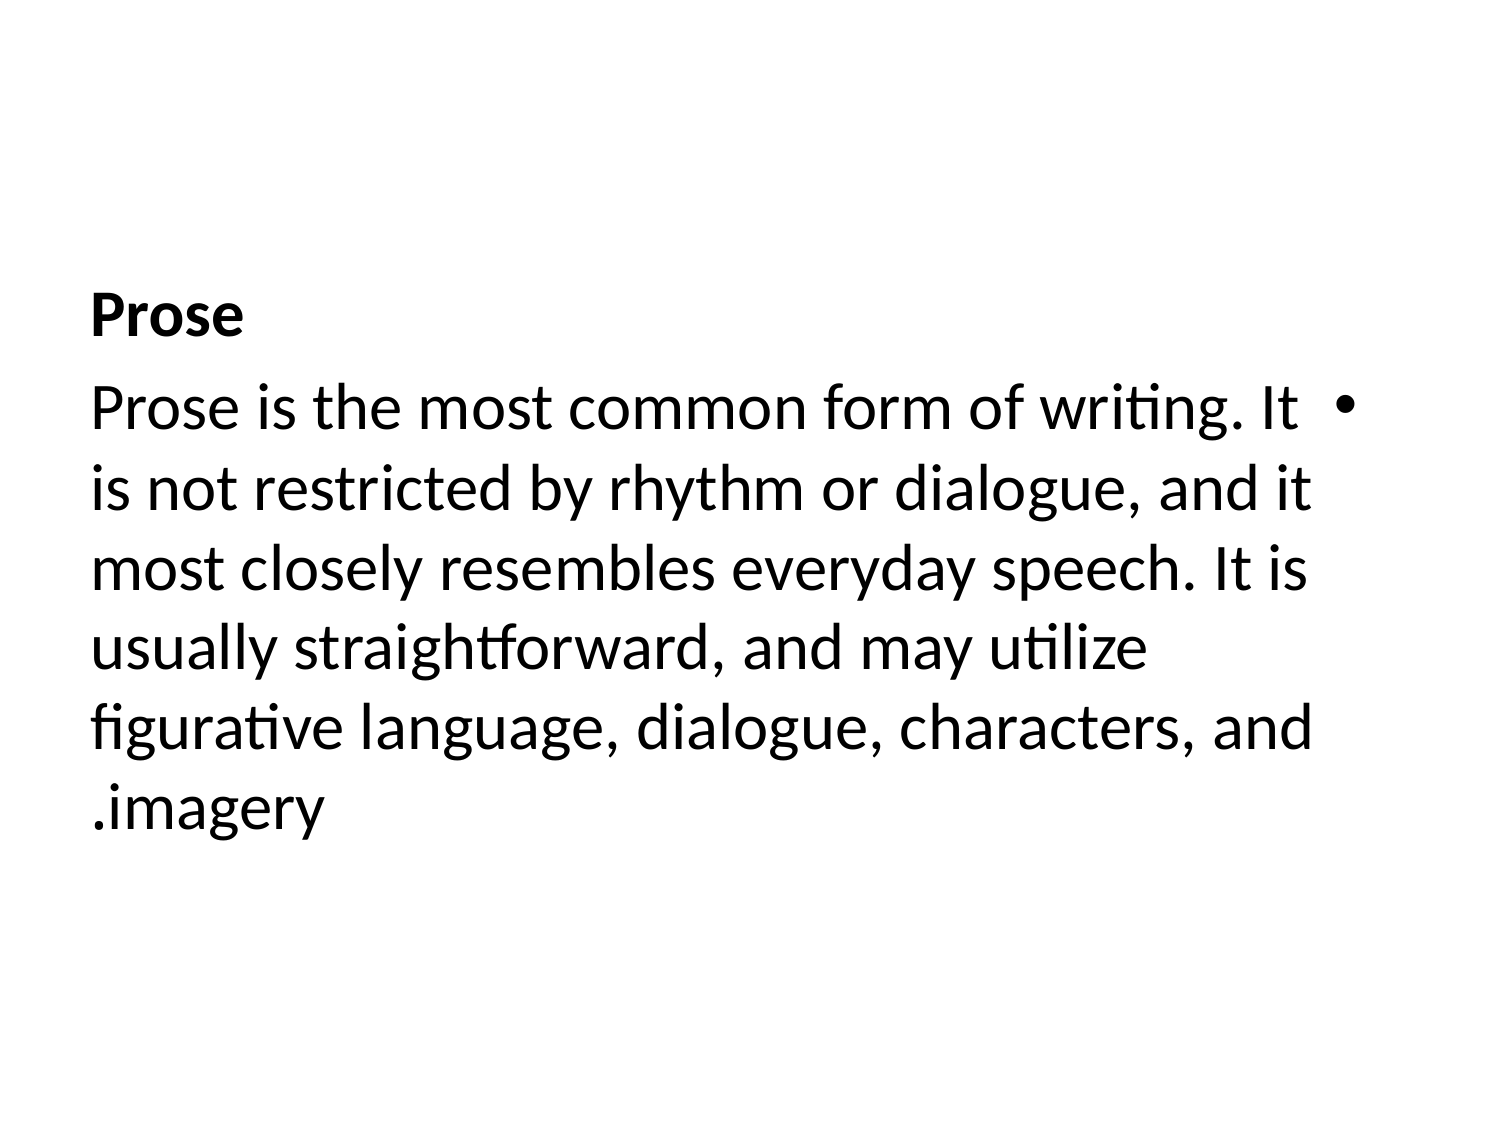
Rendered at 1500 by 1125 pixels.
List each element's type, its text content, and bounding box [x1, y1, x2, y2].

list Prose Prose is the most common form of writing. It is not restricted by rhythm or dialogue, and it most closely resembles everyday speech. It is usually straightforward, and may utilize figurative language, dialogue, characters, and imagery. [75, 262, 1425, 1075]
